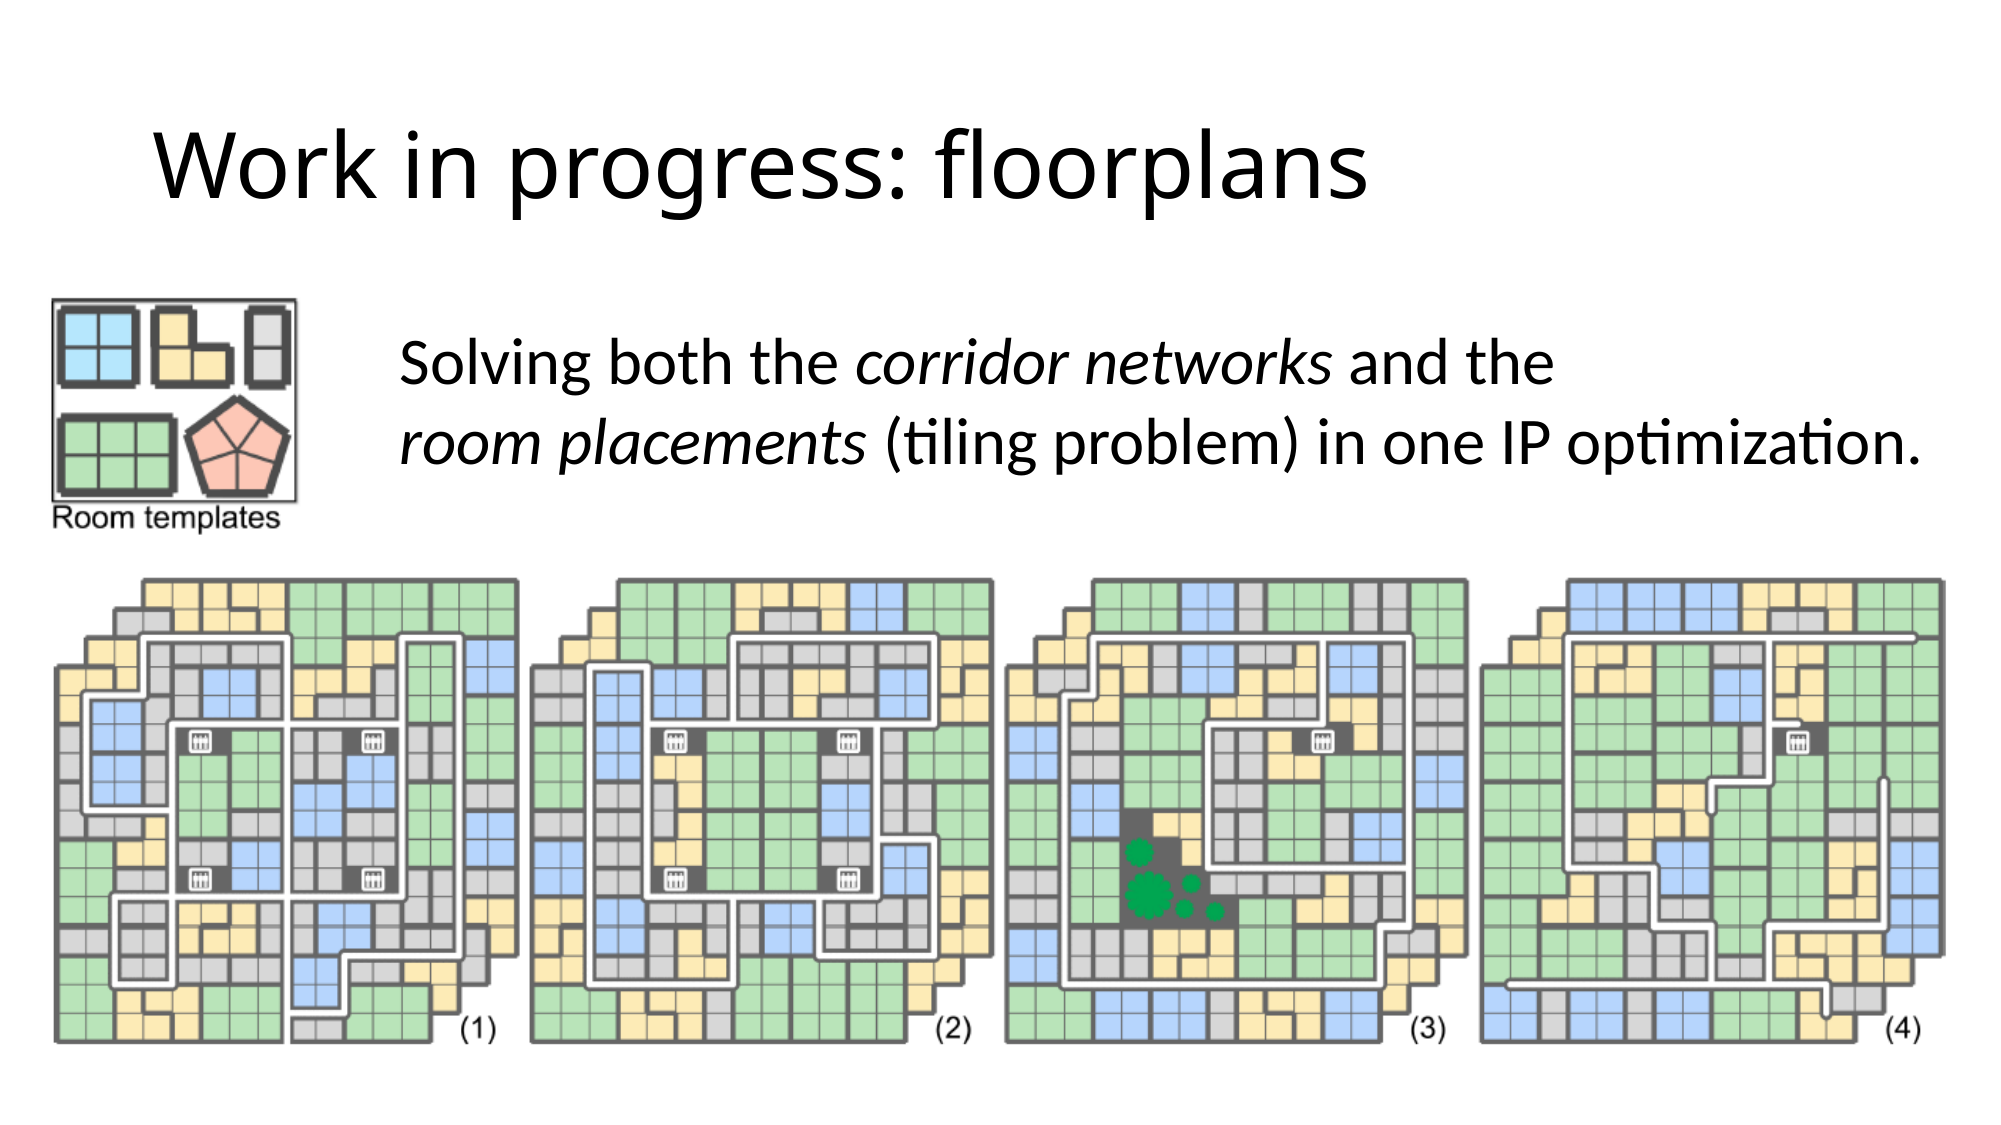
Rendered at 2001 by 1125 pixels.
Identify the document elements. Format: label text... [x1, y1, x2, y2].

title Work in progress: floorplans [137, 59, 1863, 278]
picture [44, 289, 304, 538]
picture [44, 568, 1956, 1050]
text_box Solving both the corridor networks and the room placements (tiling problem) in one IP optimization. [384, 310, 1939, 486]
